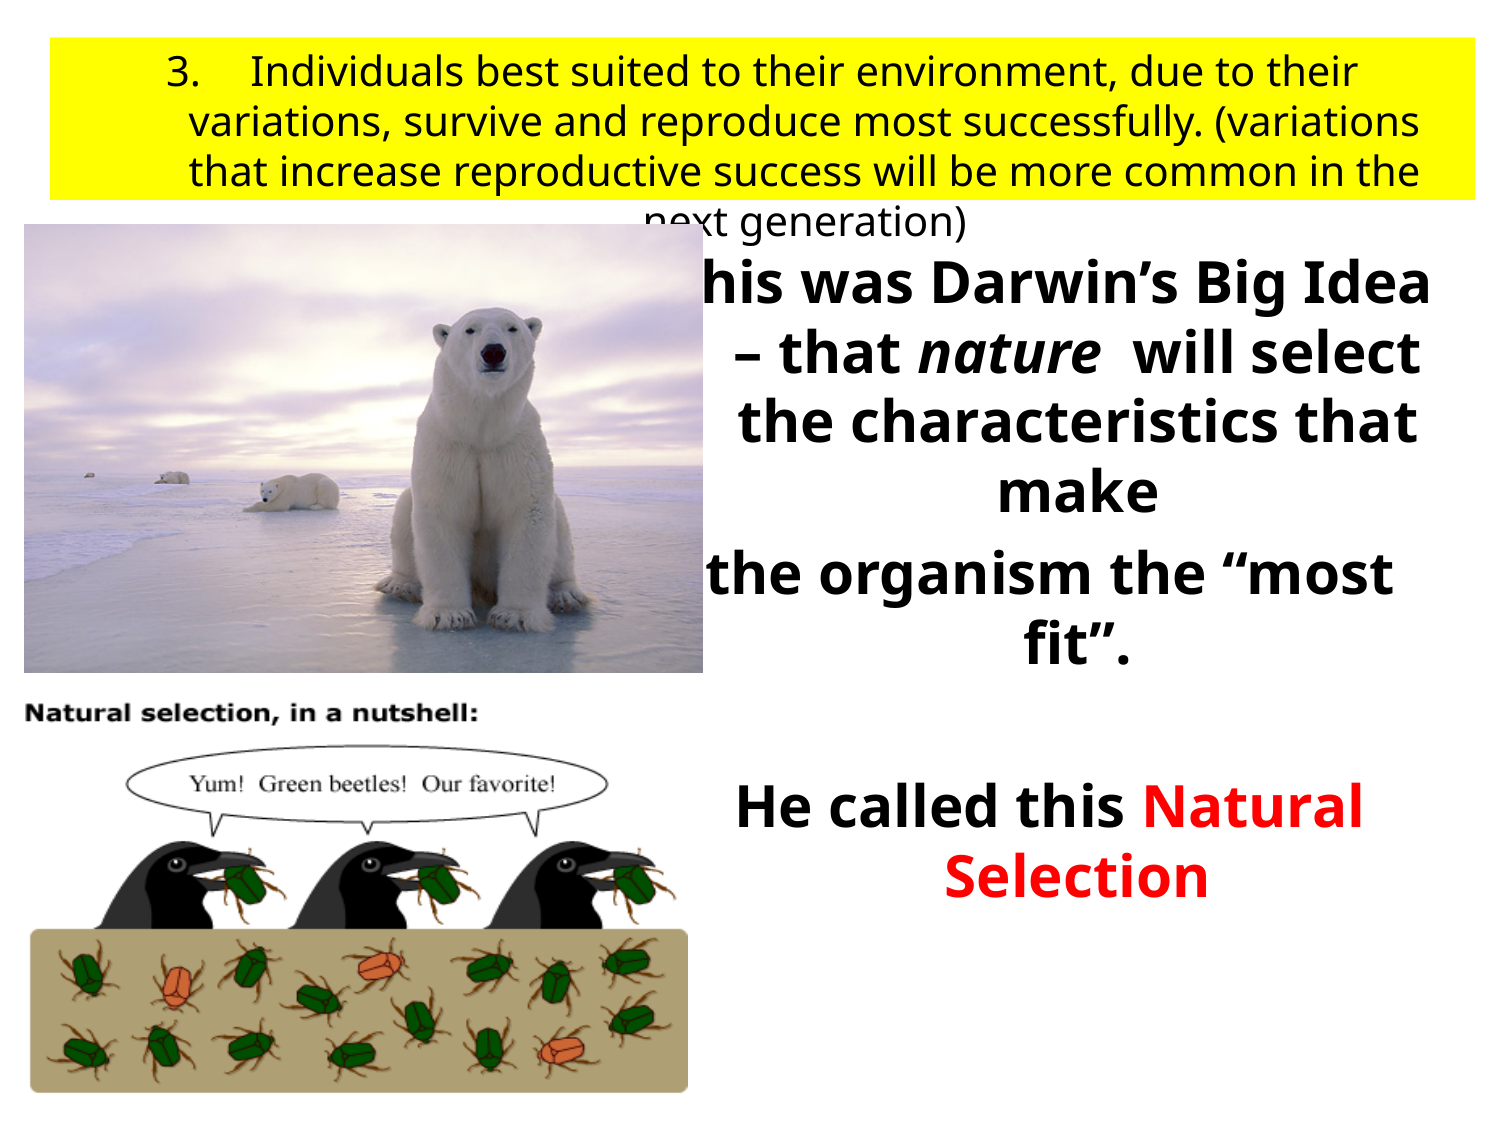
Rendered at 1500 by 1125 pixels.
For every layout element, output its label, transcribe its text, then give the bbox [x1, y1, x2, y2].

picture [24, 698, 688, 1096]
picture [24, 224, 703, 674]
text_box Individuals best suited to their environment, due to their variations, survive and reproduce most successfully. (variations that increase reproductive success will be more common in the next generation) [49, 37, 1475, 200]
list This was Darwin’s Big Idea – that nature will select the characteristics that make the organism the “most fit”. He called this Natural Selection [649, 237, 1450, 1070]
